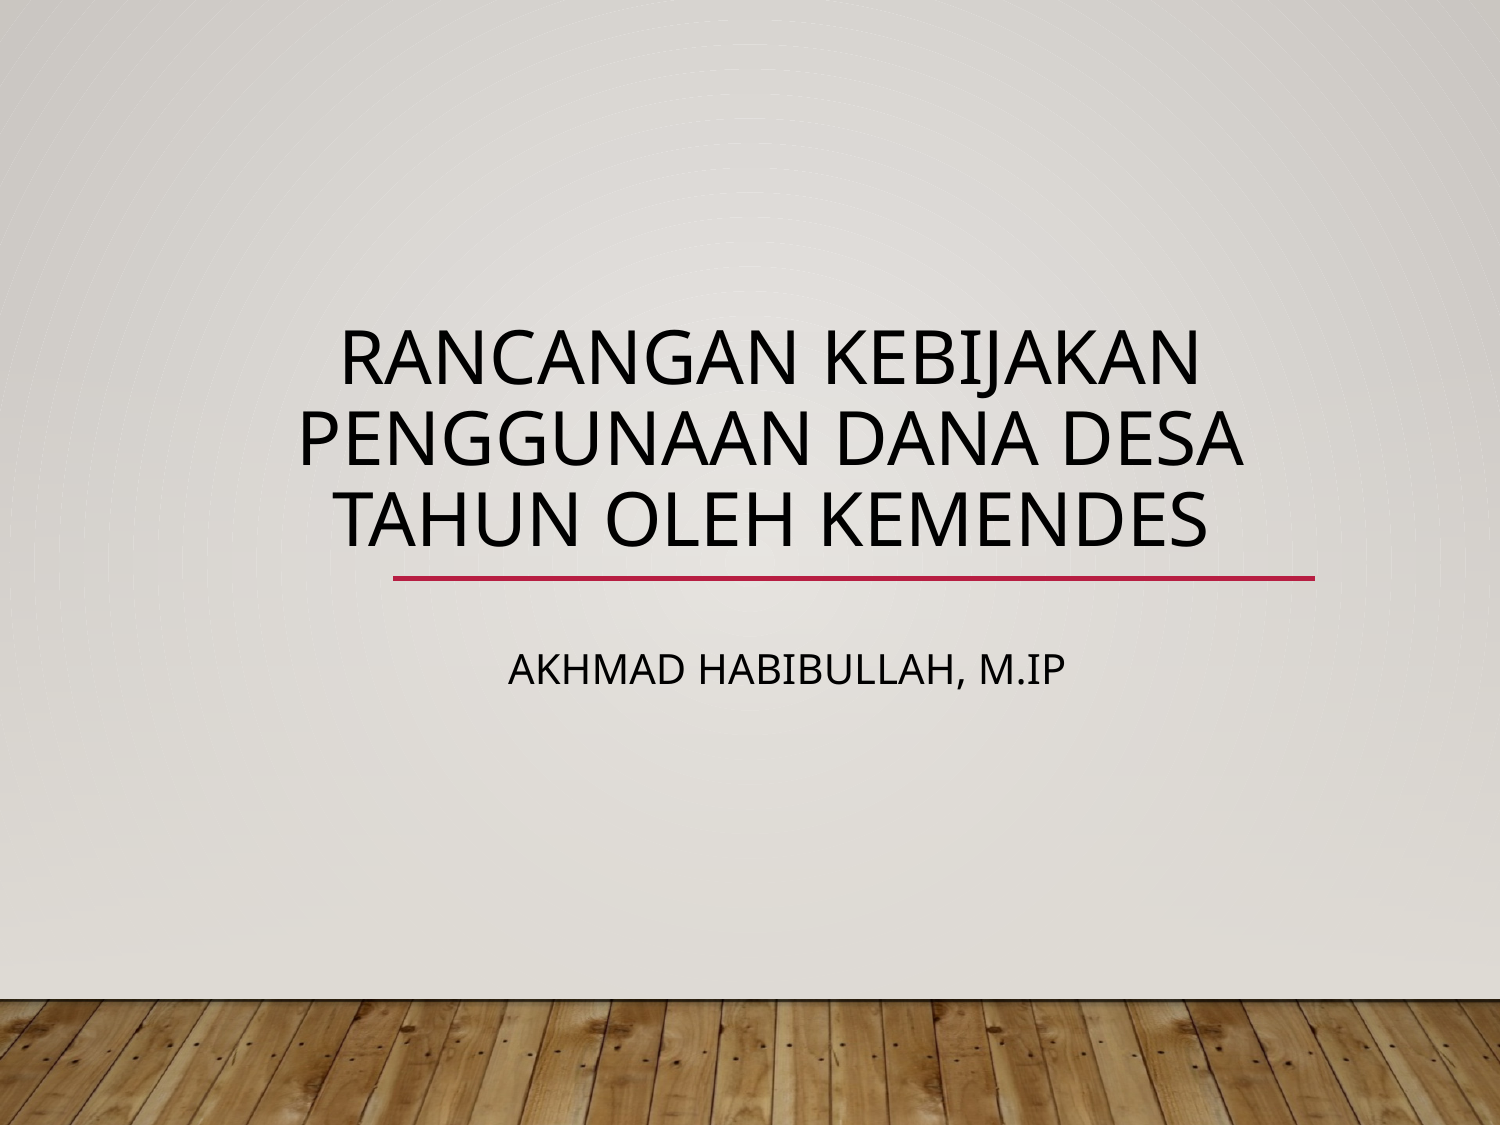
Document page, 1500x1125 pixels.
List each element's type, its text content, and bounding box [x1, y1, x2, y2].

title Rancangan Kebijakan Penggunaan Dana Desa Tahun oleh Kemendes [208, 268, 1334, 563]
subtitle Akhmad Habibullah, M.IP [493, 617, 1500, 822]
picture [0, 999, 1500, 1125]
